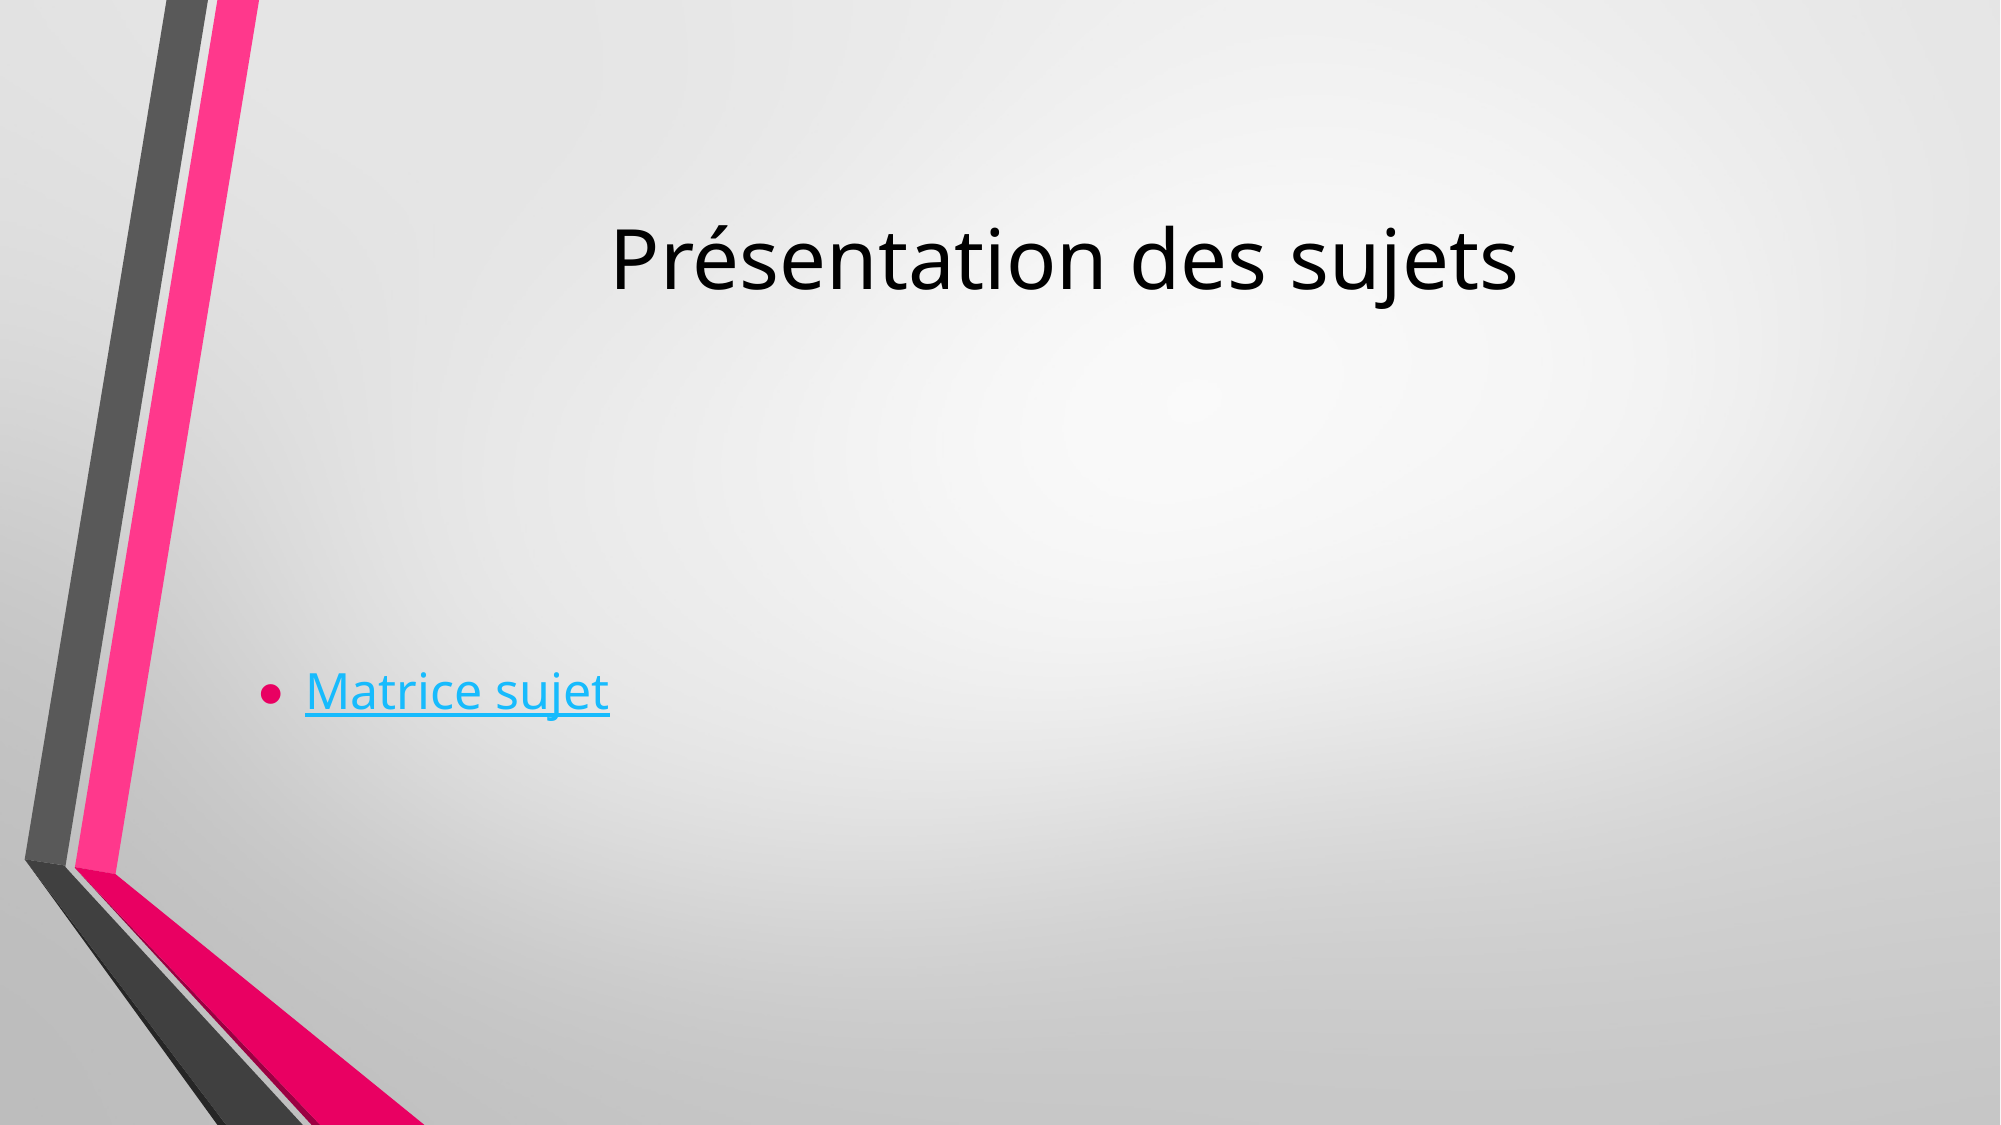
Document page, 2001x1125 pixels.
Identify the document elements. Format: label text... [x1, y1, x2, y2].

list Matrice sujet [243, 437, 1887, 950]
title Présentation des sujets [243, 112, 1887, 400]
